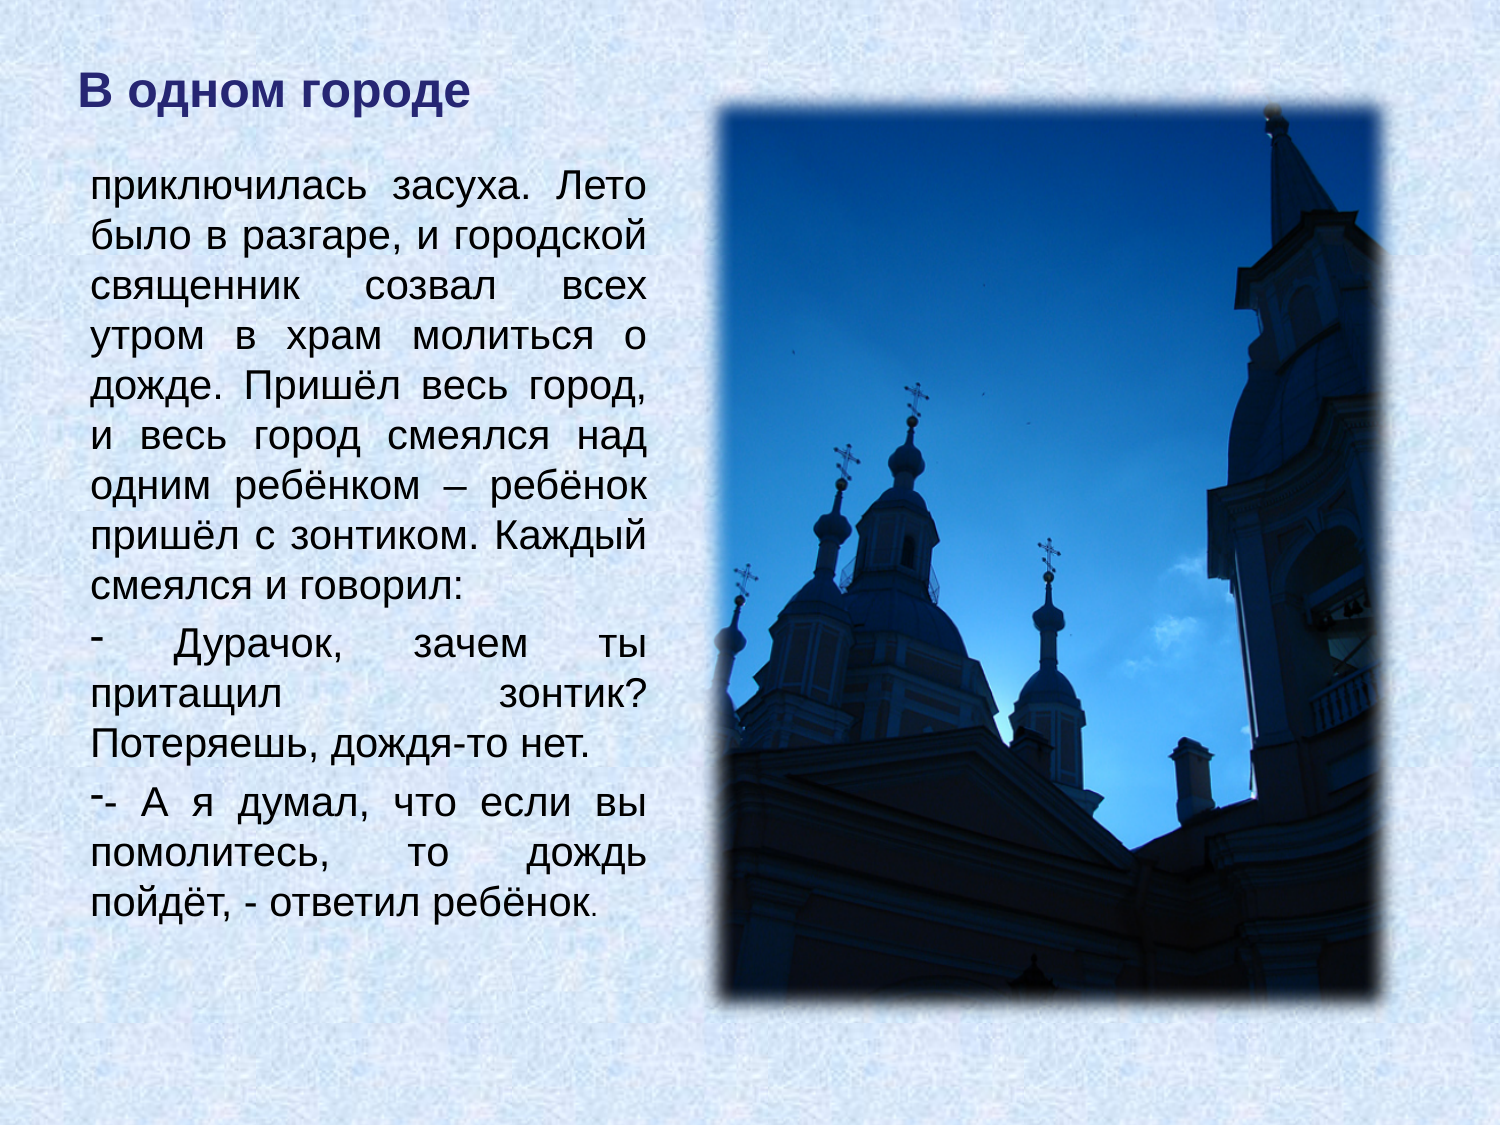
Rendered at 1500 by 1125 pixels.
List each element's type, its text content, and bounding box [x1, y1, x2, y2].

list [699, 87, 1401, 1021]
list приключилась засуха. Лето было в разгаре, и городской священник созвал всех утром в храм молиться о дожде. Пришёл весь город, и весь город смеялся над одним ребёнком – ребёнок пришёл с зонтиком. Каждый смеялся и говорил: Дурачок, зачем ты притащил зонтик? Потеряешь, дождя-то нет. - А я думал, что если вы помолитесь, то дождь пойдёт, - ответил ребёнок. [74, 149, 663, 1006]
picture [0, 0, 1500, 1125]
title В одном городе [62, 0, 557, 126]
